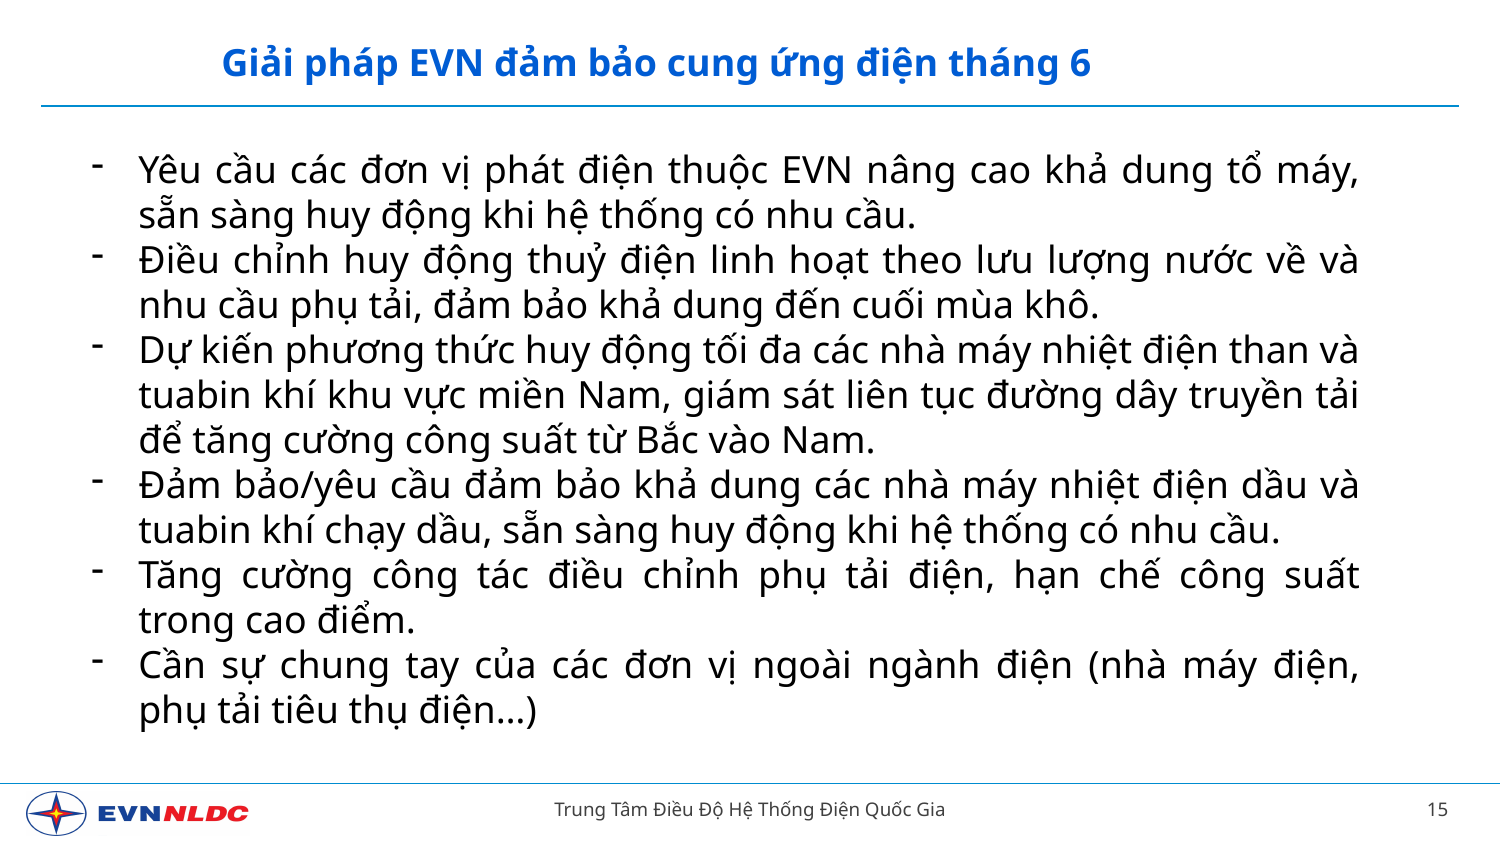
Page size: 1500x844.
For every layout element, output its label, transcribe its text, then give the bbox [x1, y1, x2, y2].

text_box Yêu cầu các đơn vị phát điện thuộc EVN nâng cao khả dung tổ máy, sẵn sàng huy động khi hệ thống có nhu cầu. Điều chỉnh huy động thuỷ điện linh hoạt theo lưu lượng nước về và nhu cầu phụ tải, đảm bảo khả dung đến cuối mùa khô. Dự kiến phương thức huy động tối đa các nhà máy nhiệt điện than và tuabin khí khu vực miền Nam, giám sát liên tục đường dây truyền tải để tăng cường công suất từ Bắc vào Nam. Đảm bảo/yêu cầu đảm bảo khả dung các nhà máy nhiệt điện dầu và tuabin khí chạy dầu, sẵn sàng huy động khi hệ thống có nhu cầu. Tăng cường công tác điều chỉnh phụ tải điện, hạn chế công suất trong cao điểm. Cần sự chung tay của các đơn vị ngoài ngành điện (nhà máy điện, phụ tải tiêu thụ điện…) [76, 138, 1376, 739]
picture [26, 791, 250, 836]
text_box Giải pháp EVN đảm bảo cung ứng điện tháng 6 [206, 32, 1412, 104]
